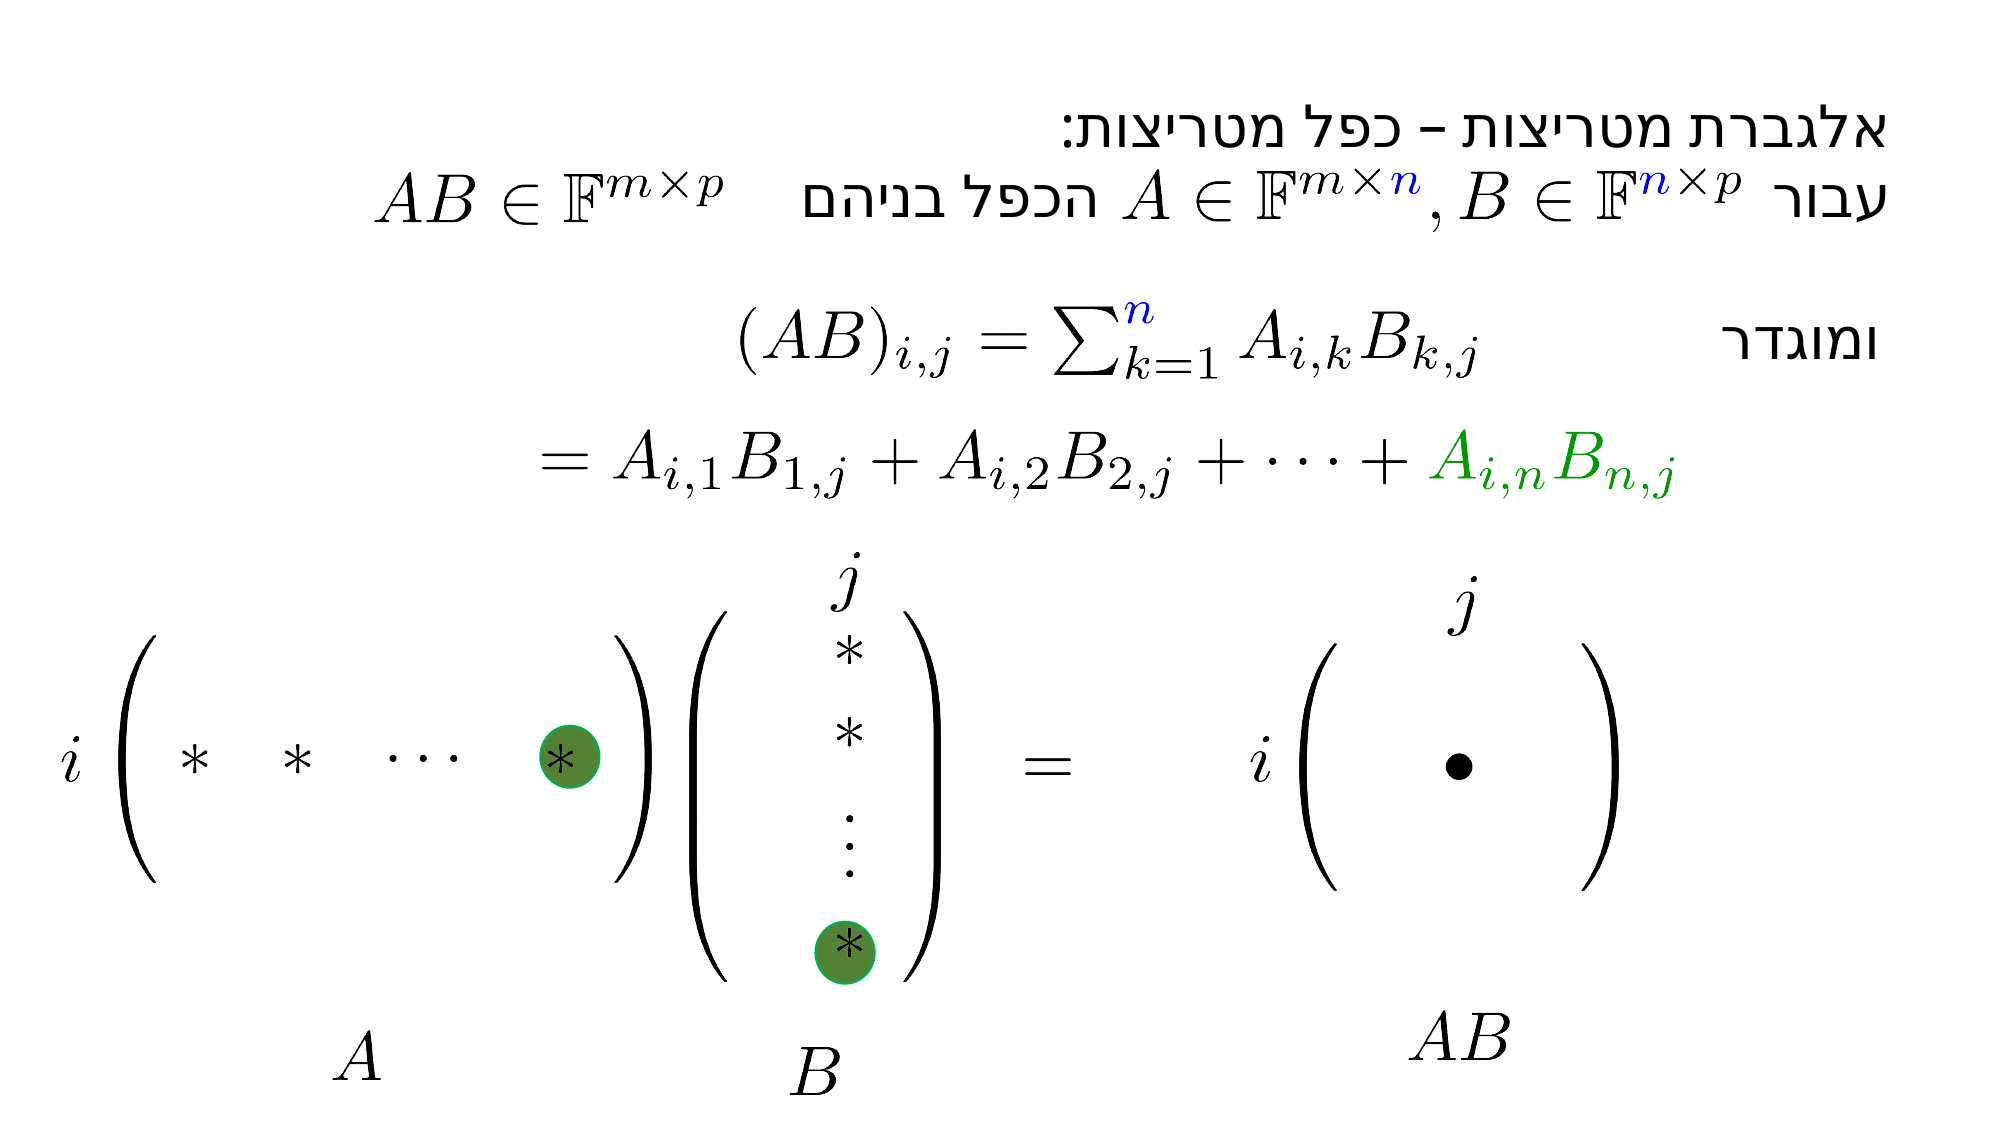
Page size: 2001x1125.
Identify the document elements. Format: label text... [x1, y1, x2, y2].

text_box ומוגדר [497, 293, 1896, 379]
picture [740, 302, 1477, 379]
picture [373, 171, 723, 225]
picture [542, 429, 1674, 499]
picture [1122, 168, 1741, 232]
text_box אלגברת מטריצות – כפל מטריצות: עבור הכפל בניהם [508, 81, 1906, 237]
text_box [61, 552, 1619, 1095]
